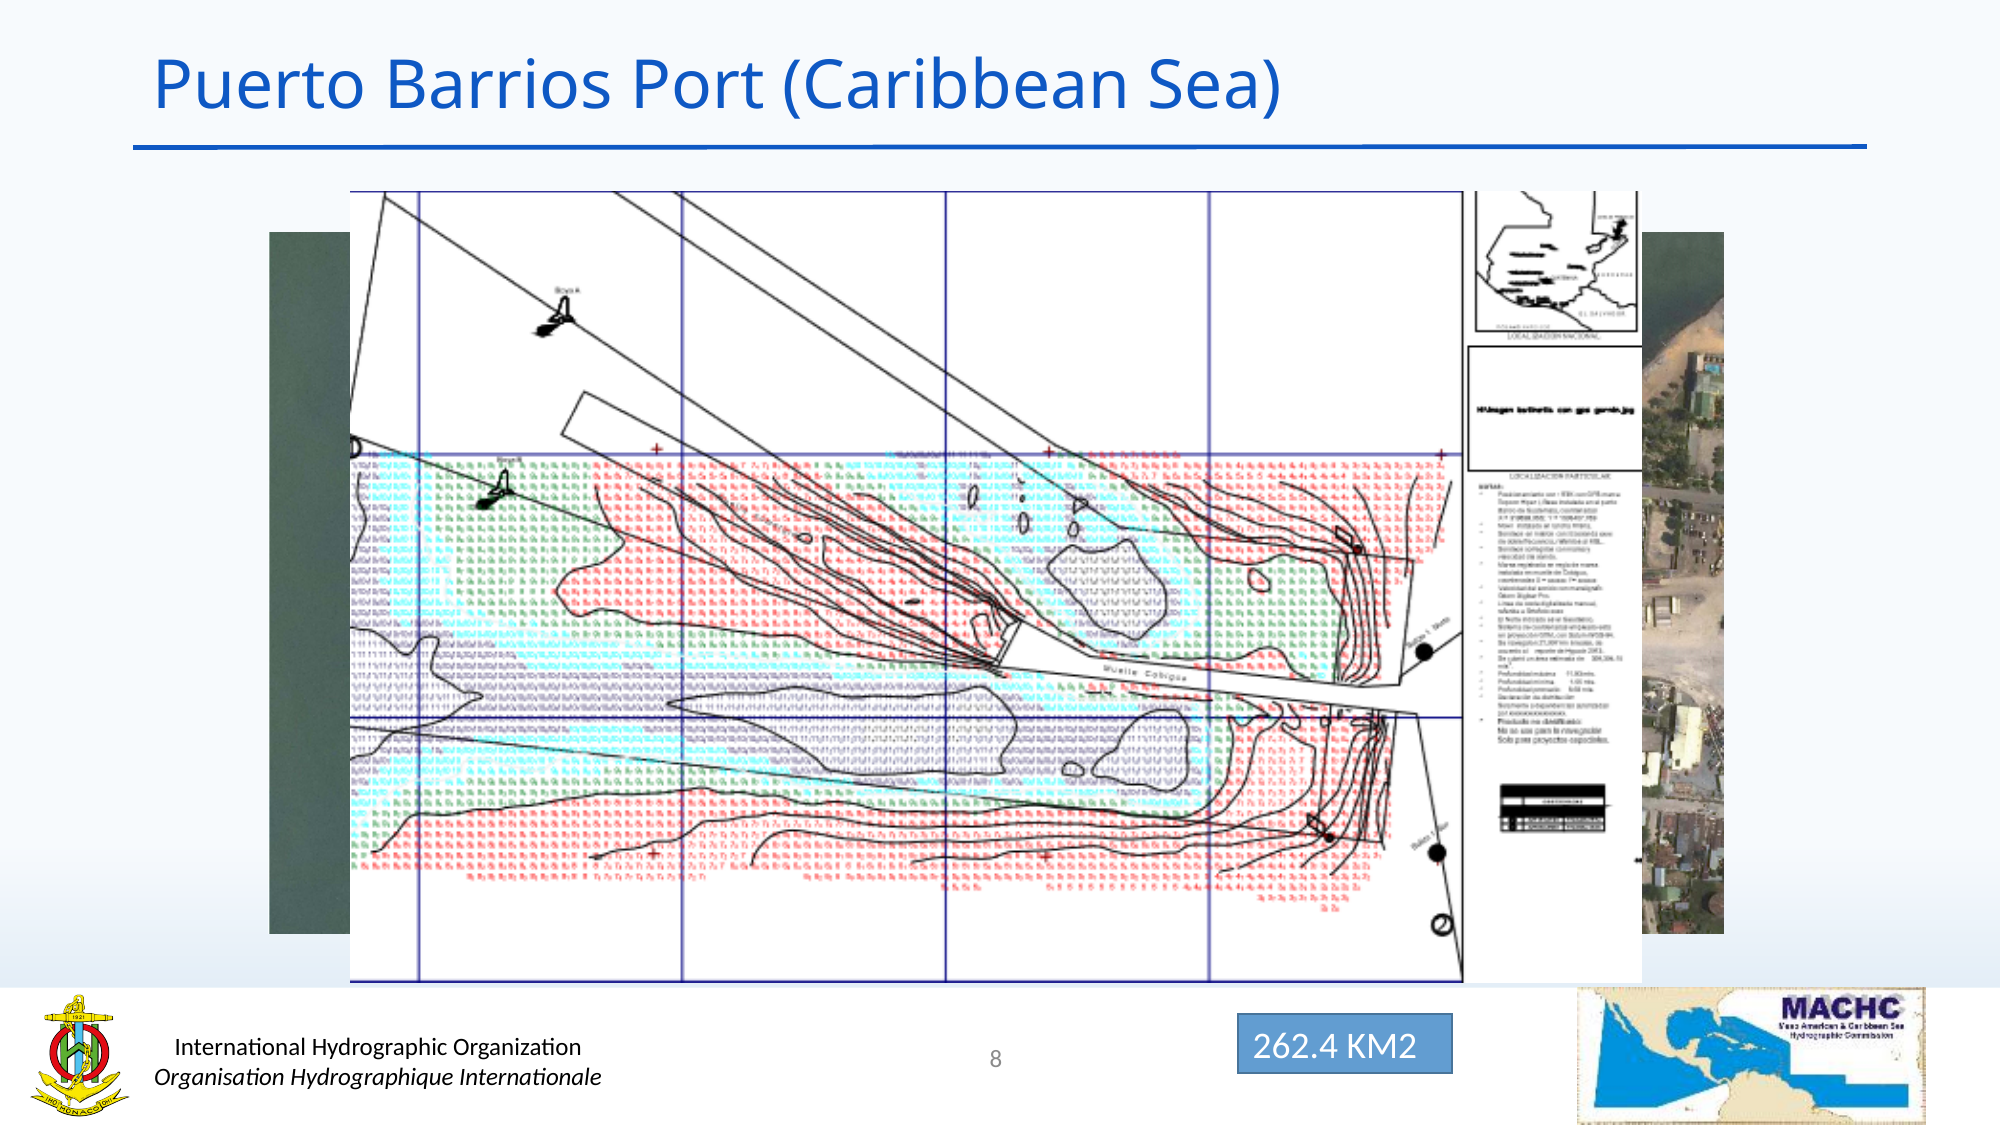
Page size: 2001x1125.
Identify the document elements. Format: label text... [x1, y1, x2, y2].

title Puerto Barrios Port (Caribbean Sea) [137, 42, 1863, 132]
picture [268, 191, 1724, 983]
slide_number 8 [771, 1027, 1221, 1088]
picture [1577, 987, 1926, 1125]
text_box 262.4 KM2 [1237, 1013, 1453, 1074]
picture [22, 990, 134, 1125]
